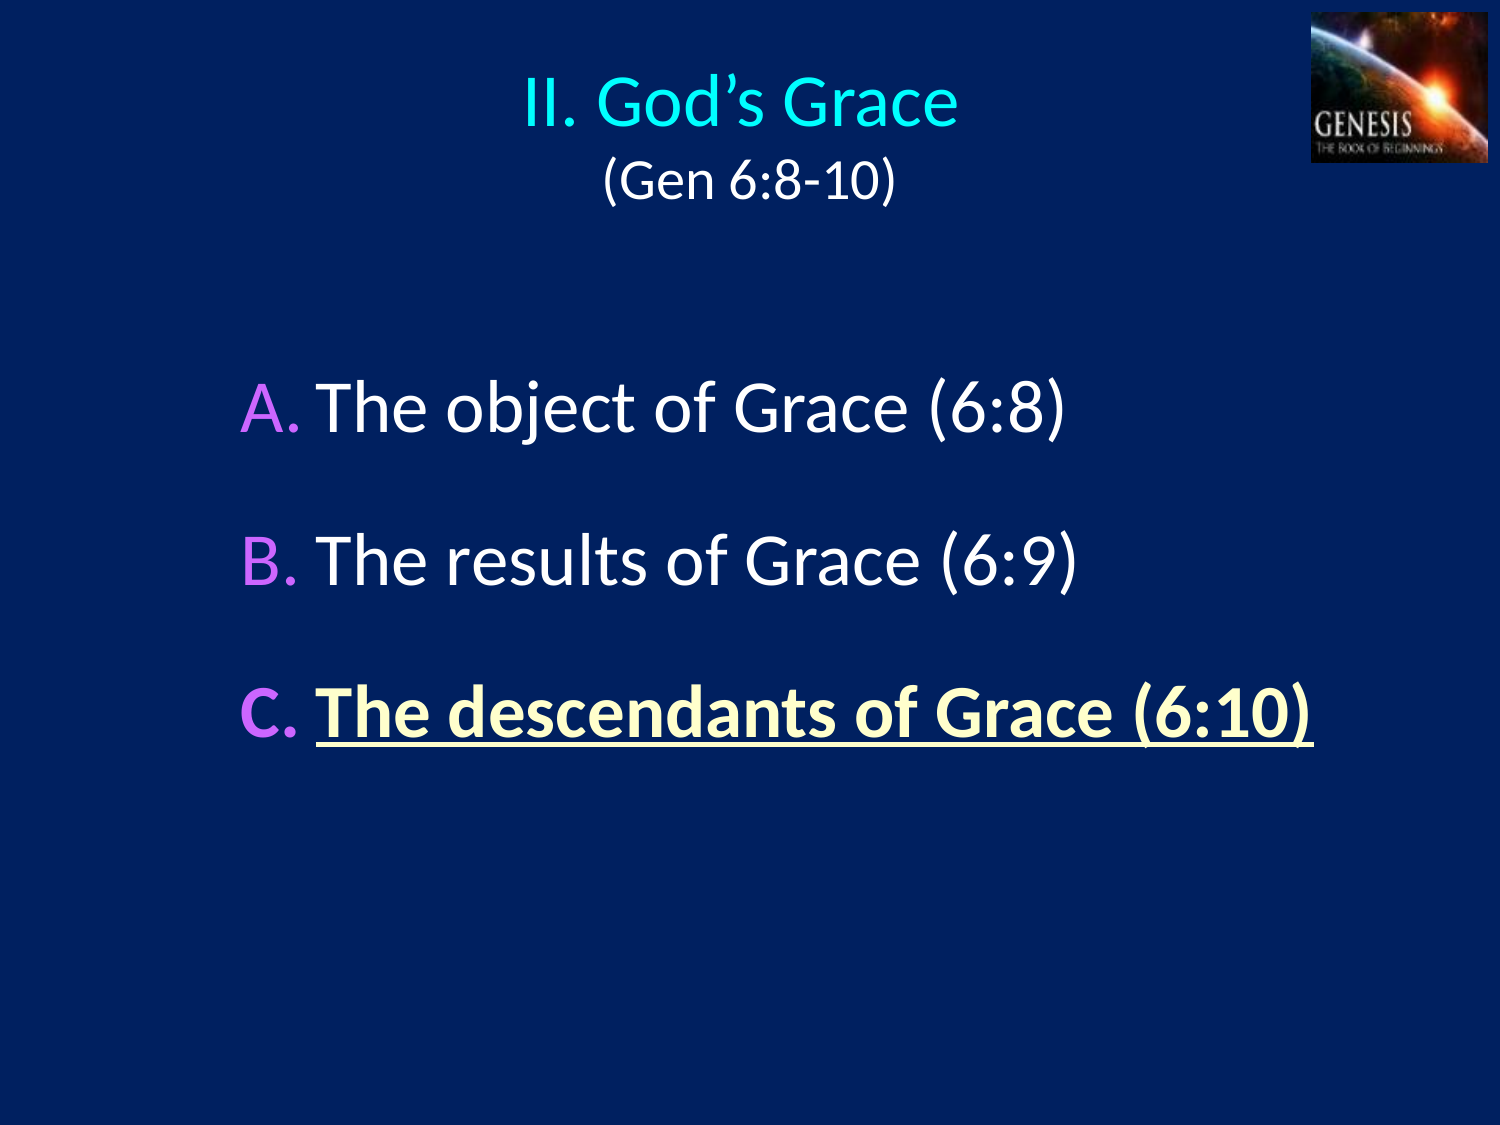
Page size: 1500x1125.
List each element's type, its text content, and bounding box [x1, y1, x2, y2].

title II. God’s Grace (Gen 6:8-10) [454, 37, 1046, 225]
list The object of Grace (6:8) The results of Grace (6:9) The descendants of Grace (6:10) [224, 349, 1338, 813]
picture [1310, 12, 1488, 163]
